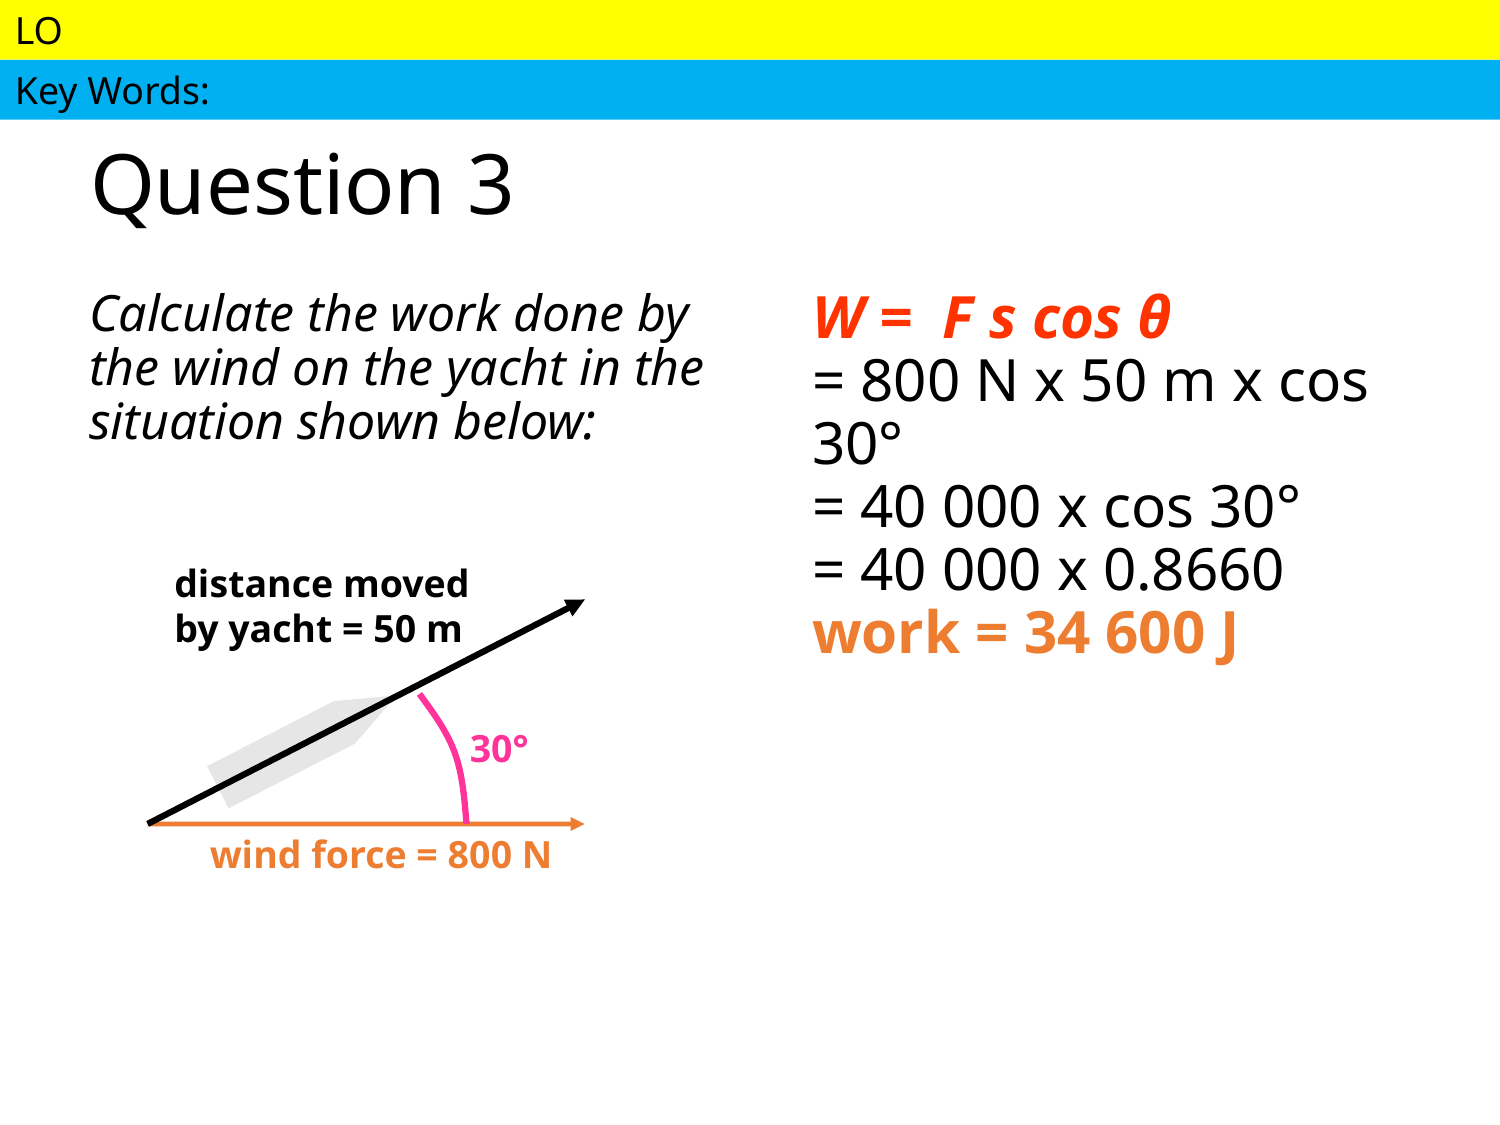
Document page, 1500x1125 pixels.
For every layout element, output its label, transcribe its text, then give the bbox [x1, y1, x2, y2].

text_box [147, 552, 609, 885]
list W = F s cos θ = 800 N x 50 m x cos 30° = 40 000 x cos 30° = 40 000 x 0.8660 work = 34 600 J [797, 280, 1424, 1024]
list Calculate the work done by the wind on the yacht in the situation shown below: [74, 280, 750, 463]
title Question 3 [75, 129, 1425, 246]
